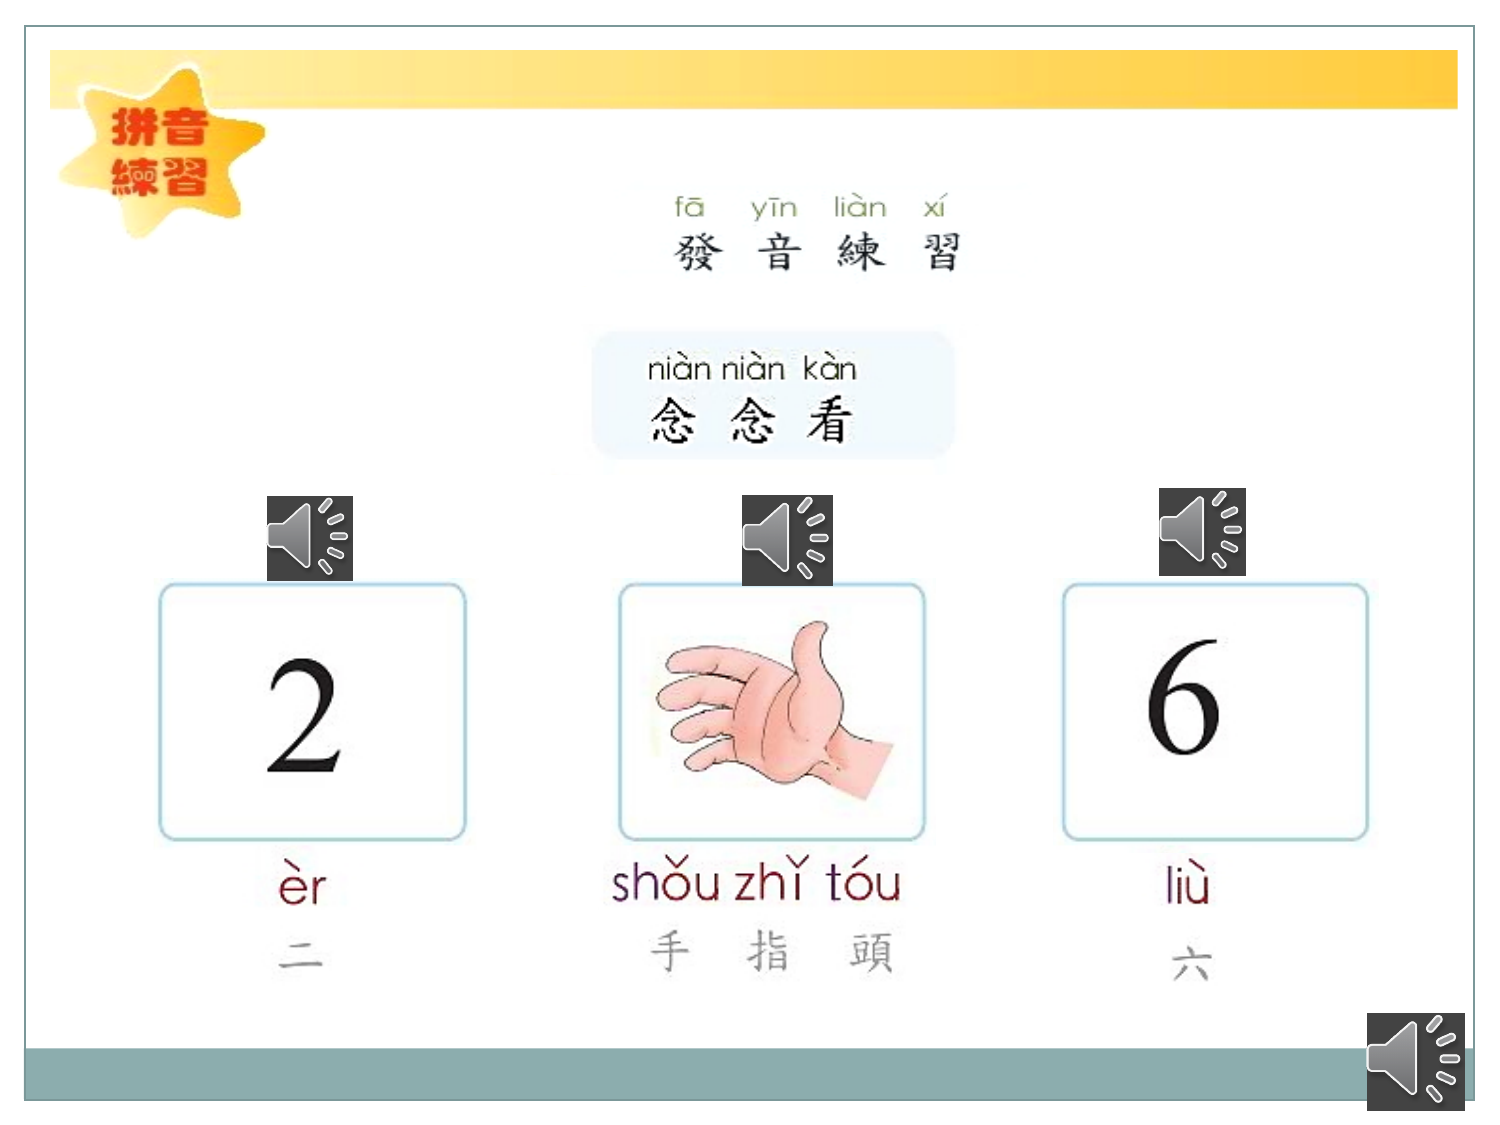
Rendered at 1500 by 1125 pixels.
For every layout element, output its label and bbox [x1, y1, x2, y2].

picture [1158, 487, 1248, 577]
picture [49, 49, 1458, 287]
picture [1052, 578, 1405, 990]
picture [149, 324, 1426, 476]
picture [1365, 1011, 1467, 1112]
picture [153, 494, 479, 990]
picture [598, 493, 937, 990]
